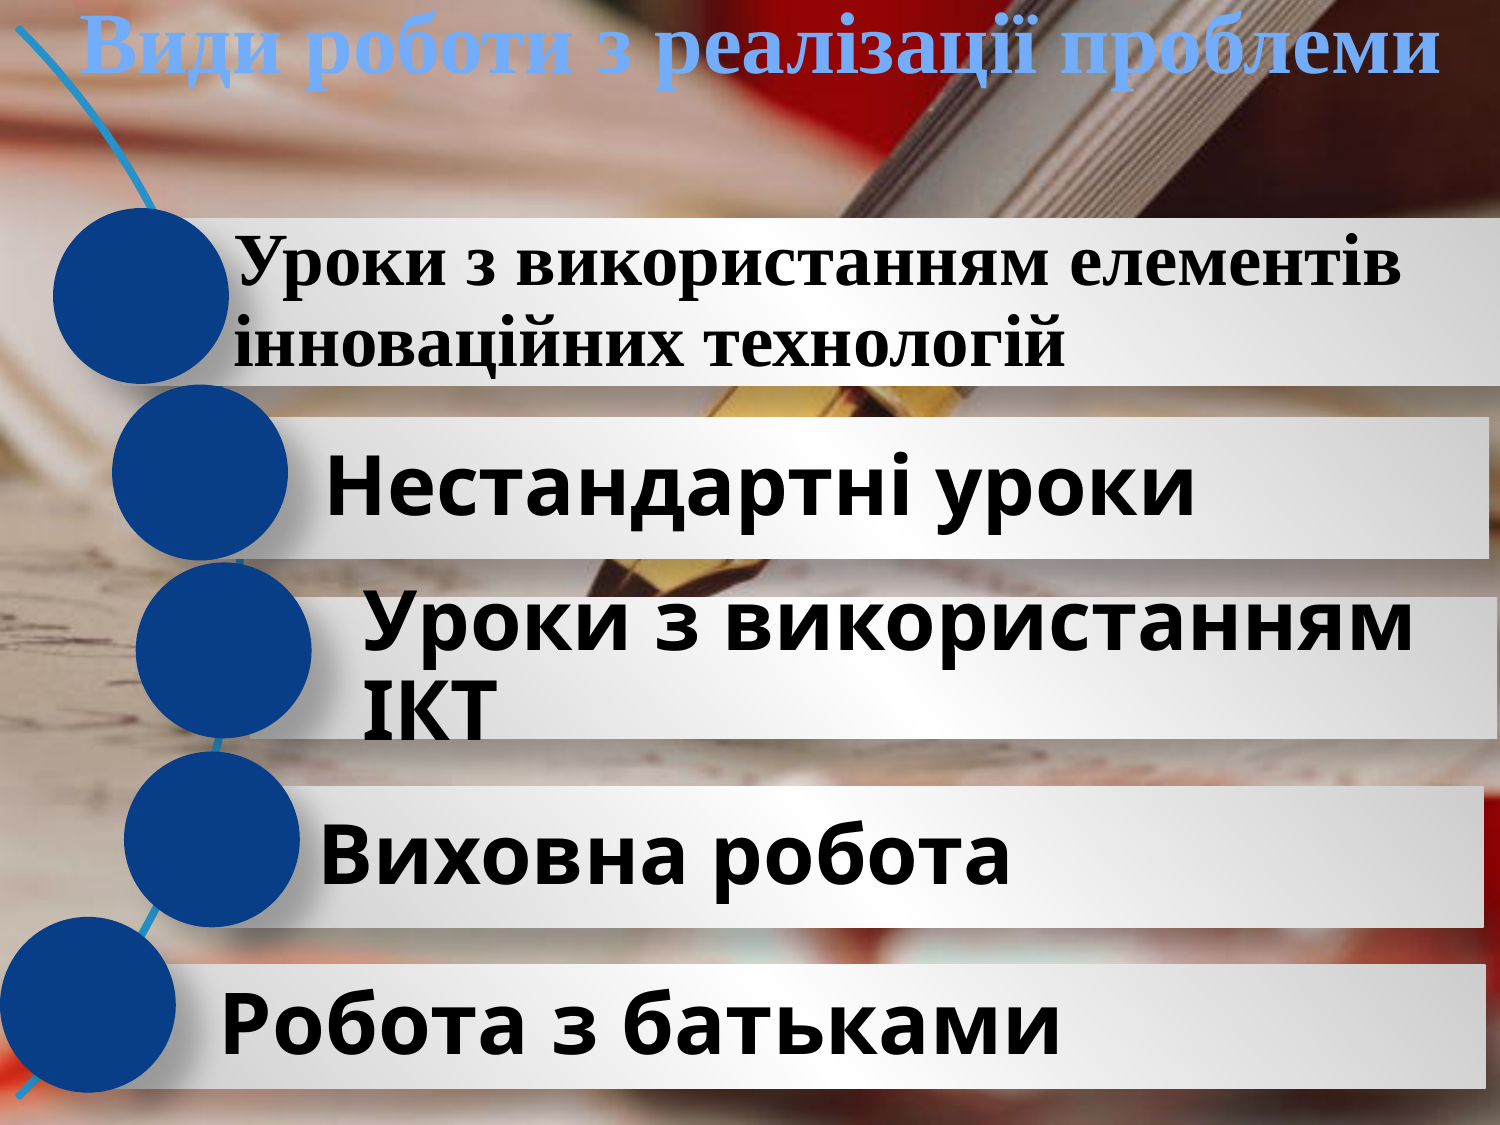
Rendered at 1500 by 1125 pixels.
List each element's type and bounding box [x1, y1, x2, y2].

text_box [0, 0, 1500, 1125]
